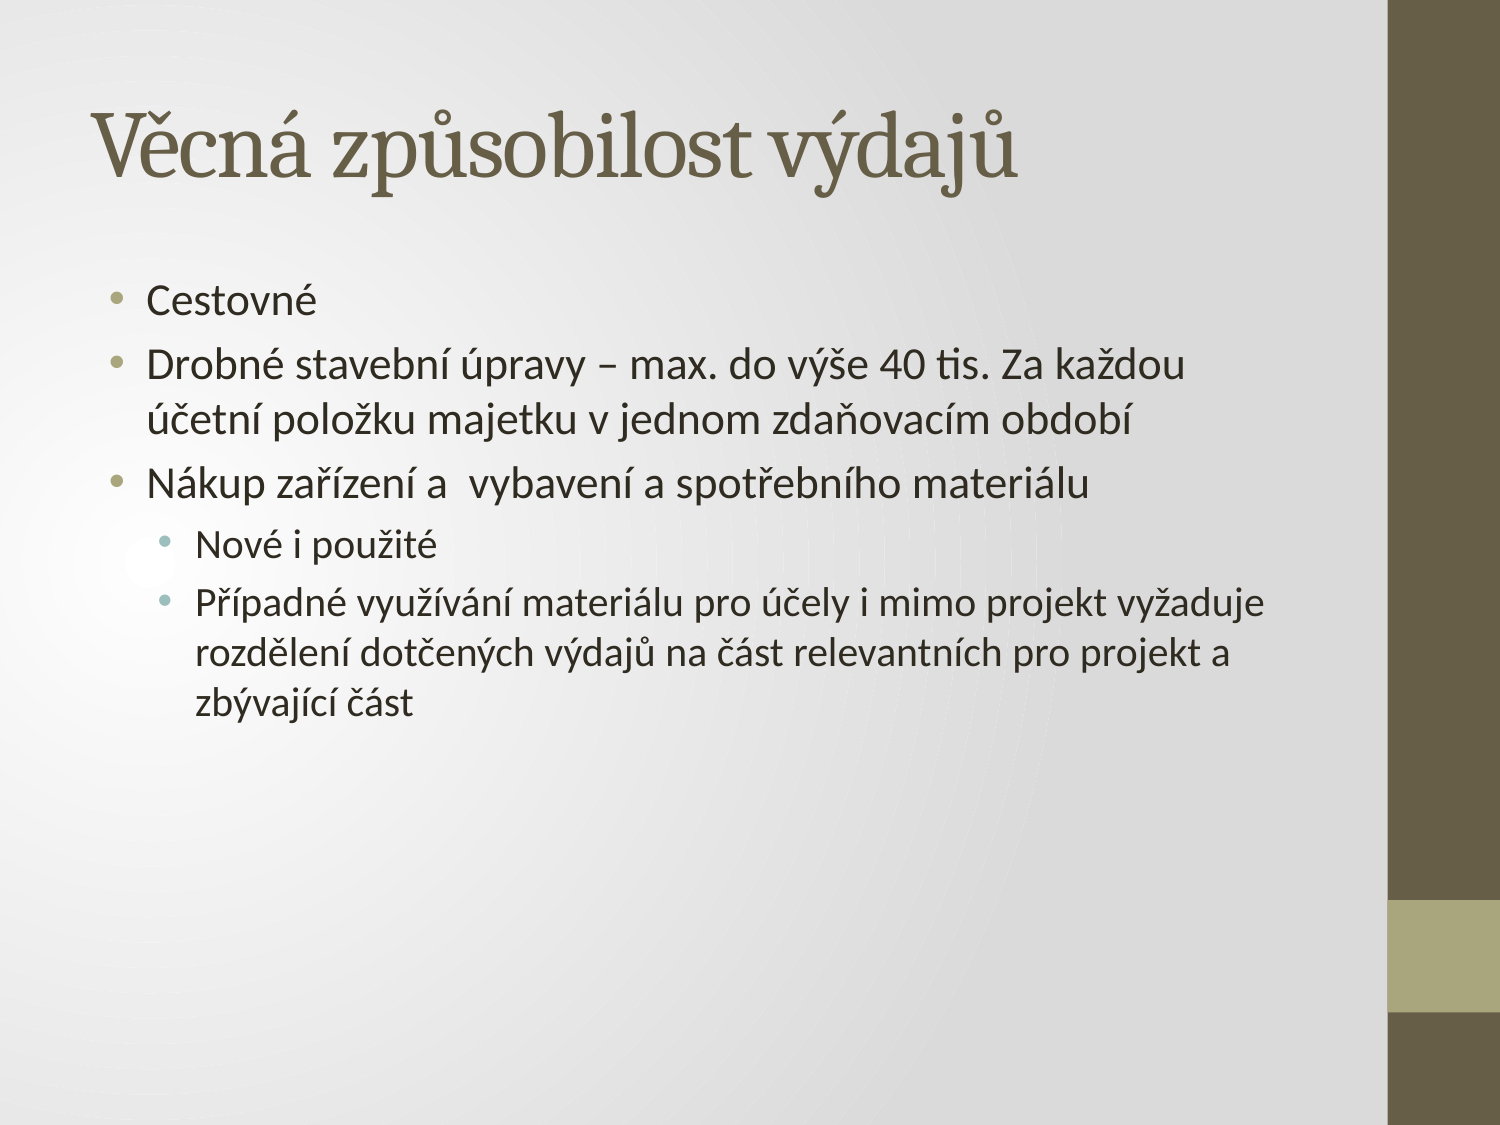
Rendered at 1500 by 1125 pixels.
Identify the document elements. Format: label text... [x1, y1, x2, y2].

list Cestovné Drobné stavební úpravy – max. do výše 40 tis. Za každou účetní položku majetku v jednom zdaňovacím období Nákup zařízení a vybavení a spotřebního materiálu Nové i použité Případné využívání materiálu pro účely i mimo projekt vyžaduje rozdělení dotčených výdajů na část relevantních pro projekt a zbývající část [75, 262, 1325, 1050]
title Věcná způsobilost výdajů [75, 45, 1325, 233]
